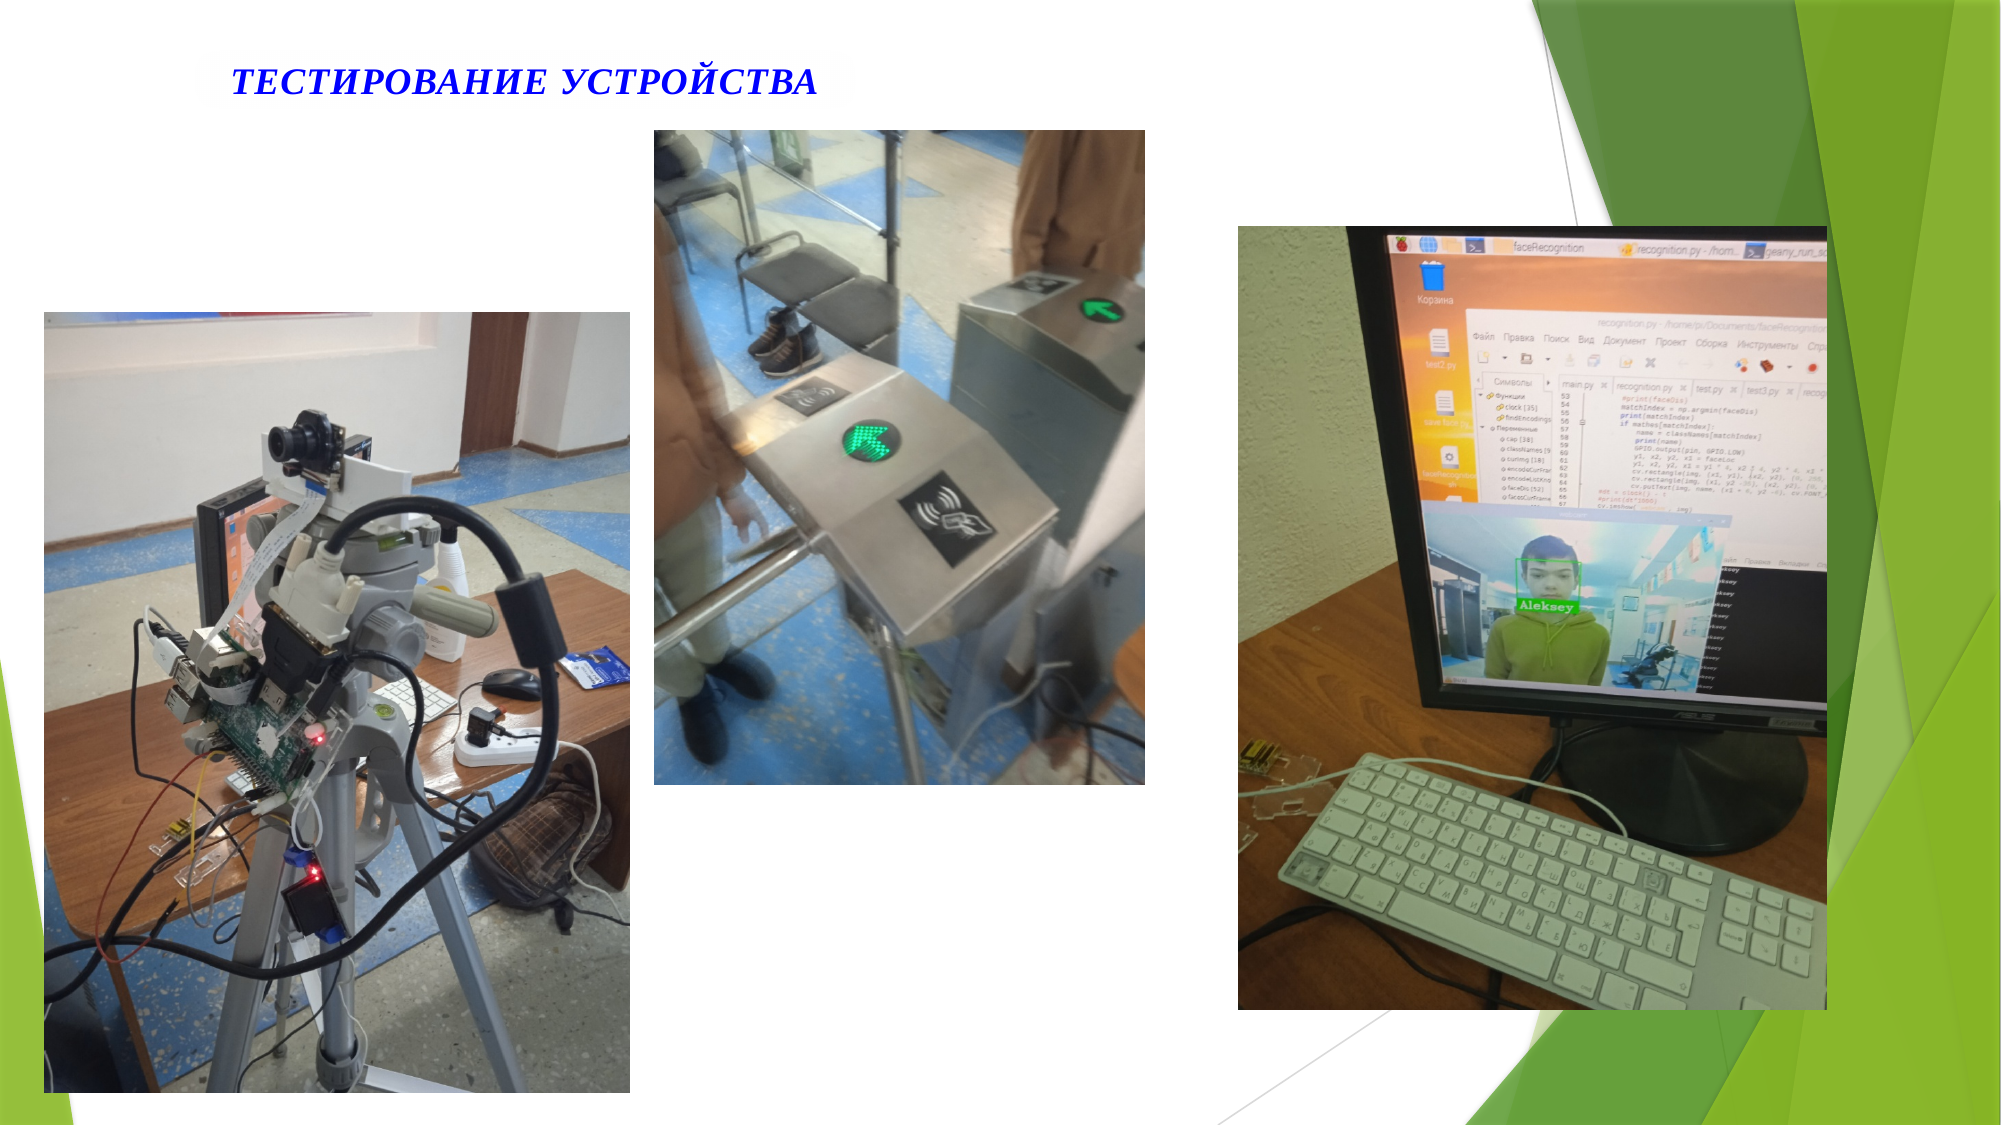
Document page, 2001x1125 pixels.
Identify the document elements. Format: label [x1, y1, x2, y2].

picture [653, 130, 1145, 785]
picture [43, 312, 630, 1094]
picture [1237, 225, 1827, 1011]
